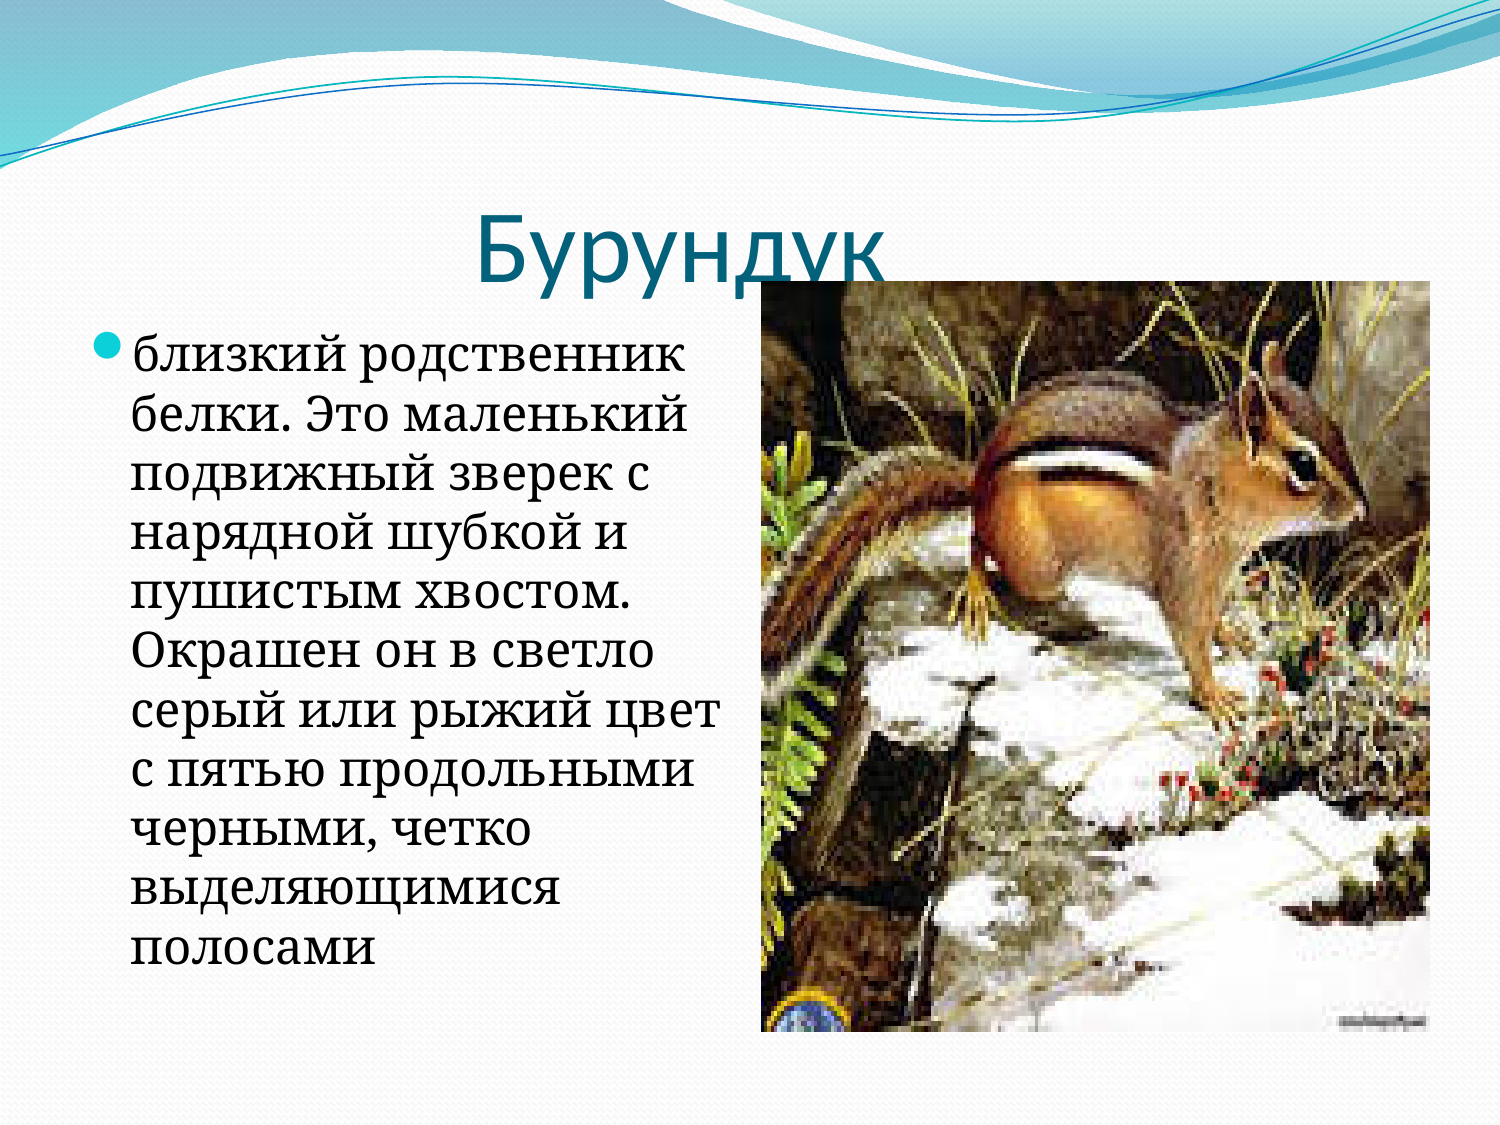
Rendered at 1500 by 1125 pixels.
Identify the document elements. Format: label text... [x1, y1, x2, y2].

picture [761, 280, 1430, 1032]
list близкий родственник белки. Это маленький подвижный зверек с нарядной шубкой и пушистым хвостом. Окрашен он в светло серый или рыжий цвет с пятью продольными черными, четко выделяющимися полосами [75, 314, 738, 1043]
title Бурундук [75, 115, 1425, 303]
